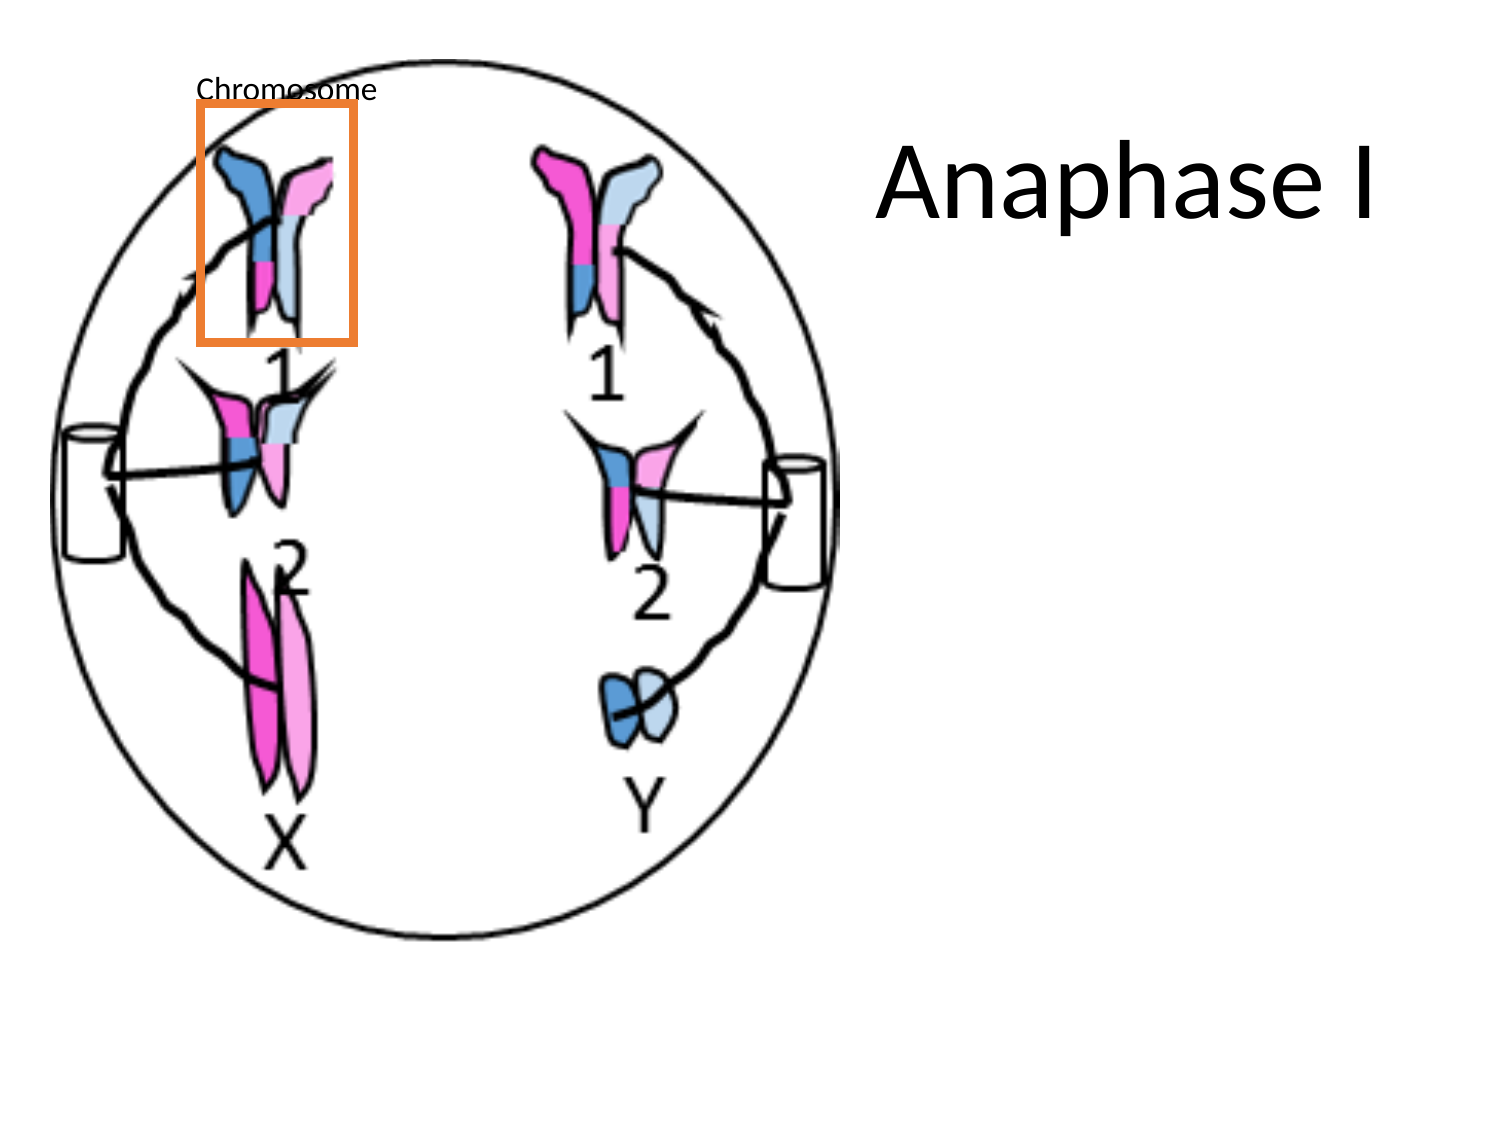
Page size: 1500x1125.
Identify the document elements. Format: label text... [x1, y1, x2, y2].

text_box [181, 59, 397, 343]
picture [50, 59, 840, 951]
text_box Anaphase I [860, 98, 1395, 248]
